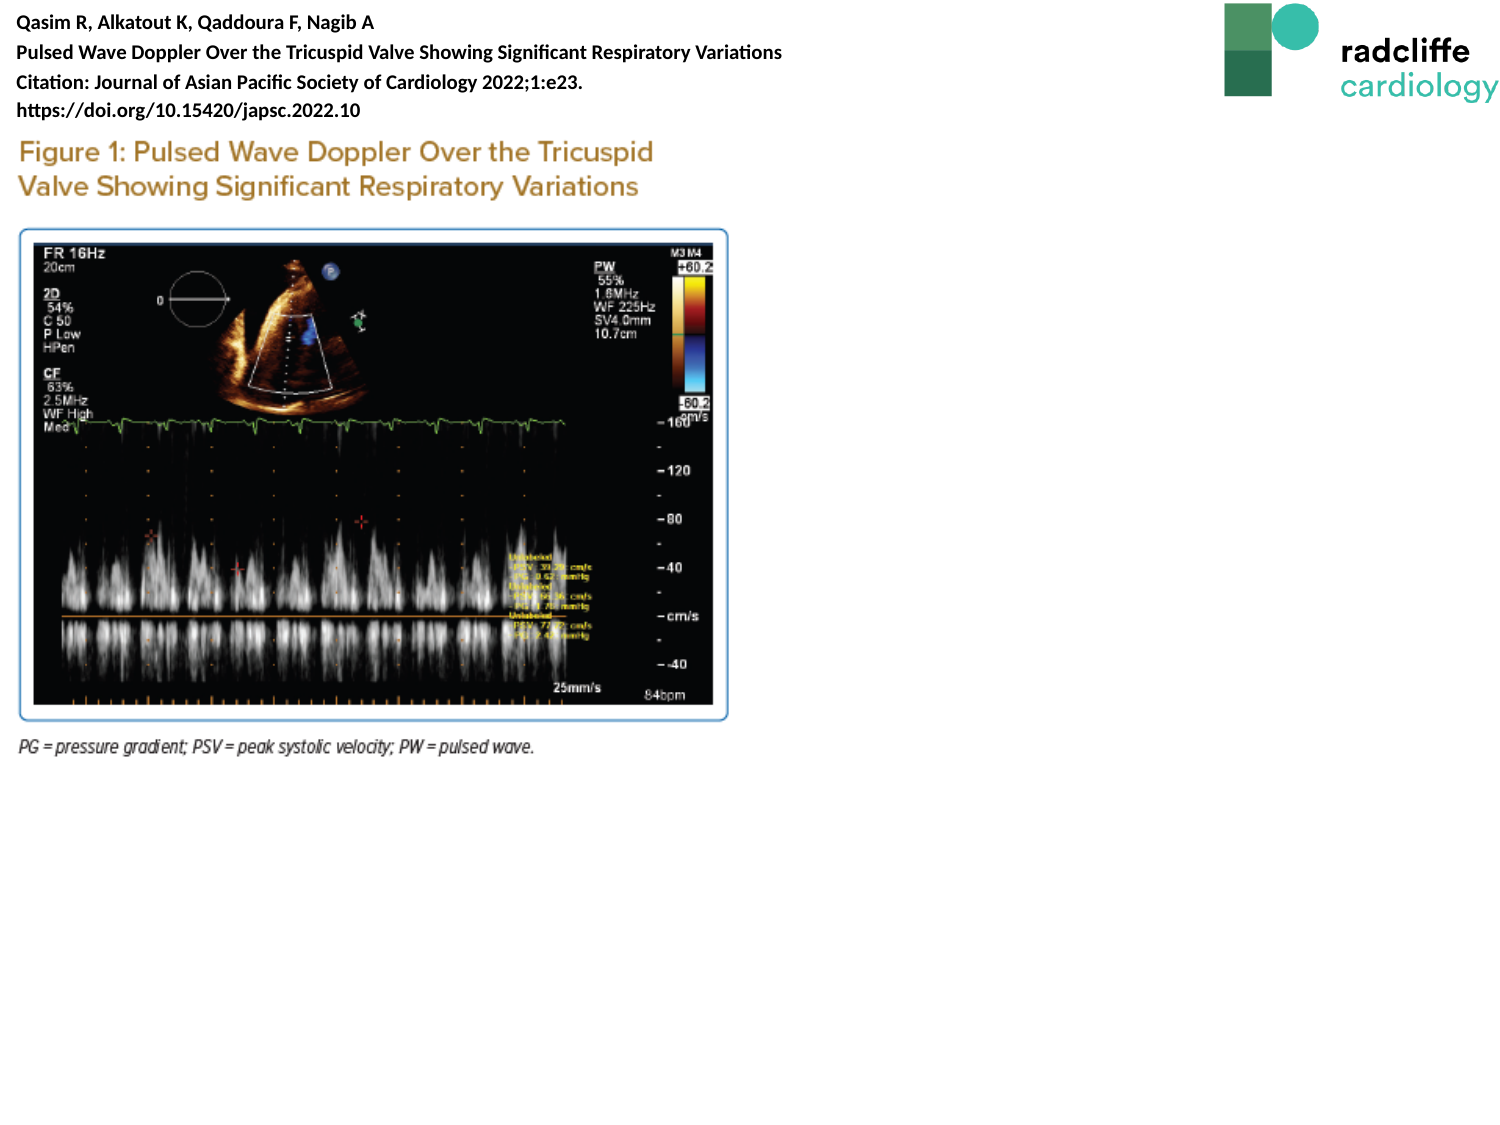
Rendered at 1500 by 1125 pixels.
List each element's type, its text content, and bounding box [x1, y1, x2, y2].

picture [1, 124, 743, 774]
text_box Qasim R, Alkatout K, Qaddoura F, Nagib A [1, 1, 939, 31]
text_box Citation: Journal of Asian Pacific Society of Cardiology 2022;1:e23. [1, 60, 1224, 89]
picture [1224, 1, 1499, 104]
text_box Pulsed Wave Doppler Over the Tricuspid Valve Showing Significant Respiratory Variations [1, 31, 1224, 60]
text_box https://doi.org/10.15420/japsc.2022.10 [1, 89, 1500, 129]
